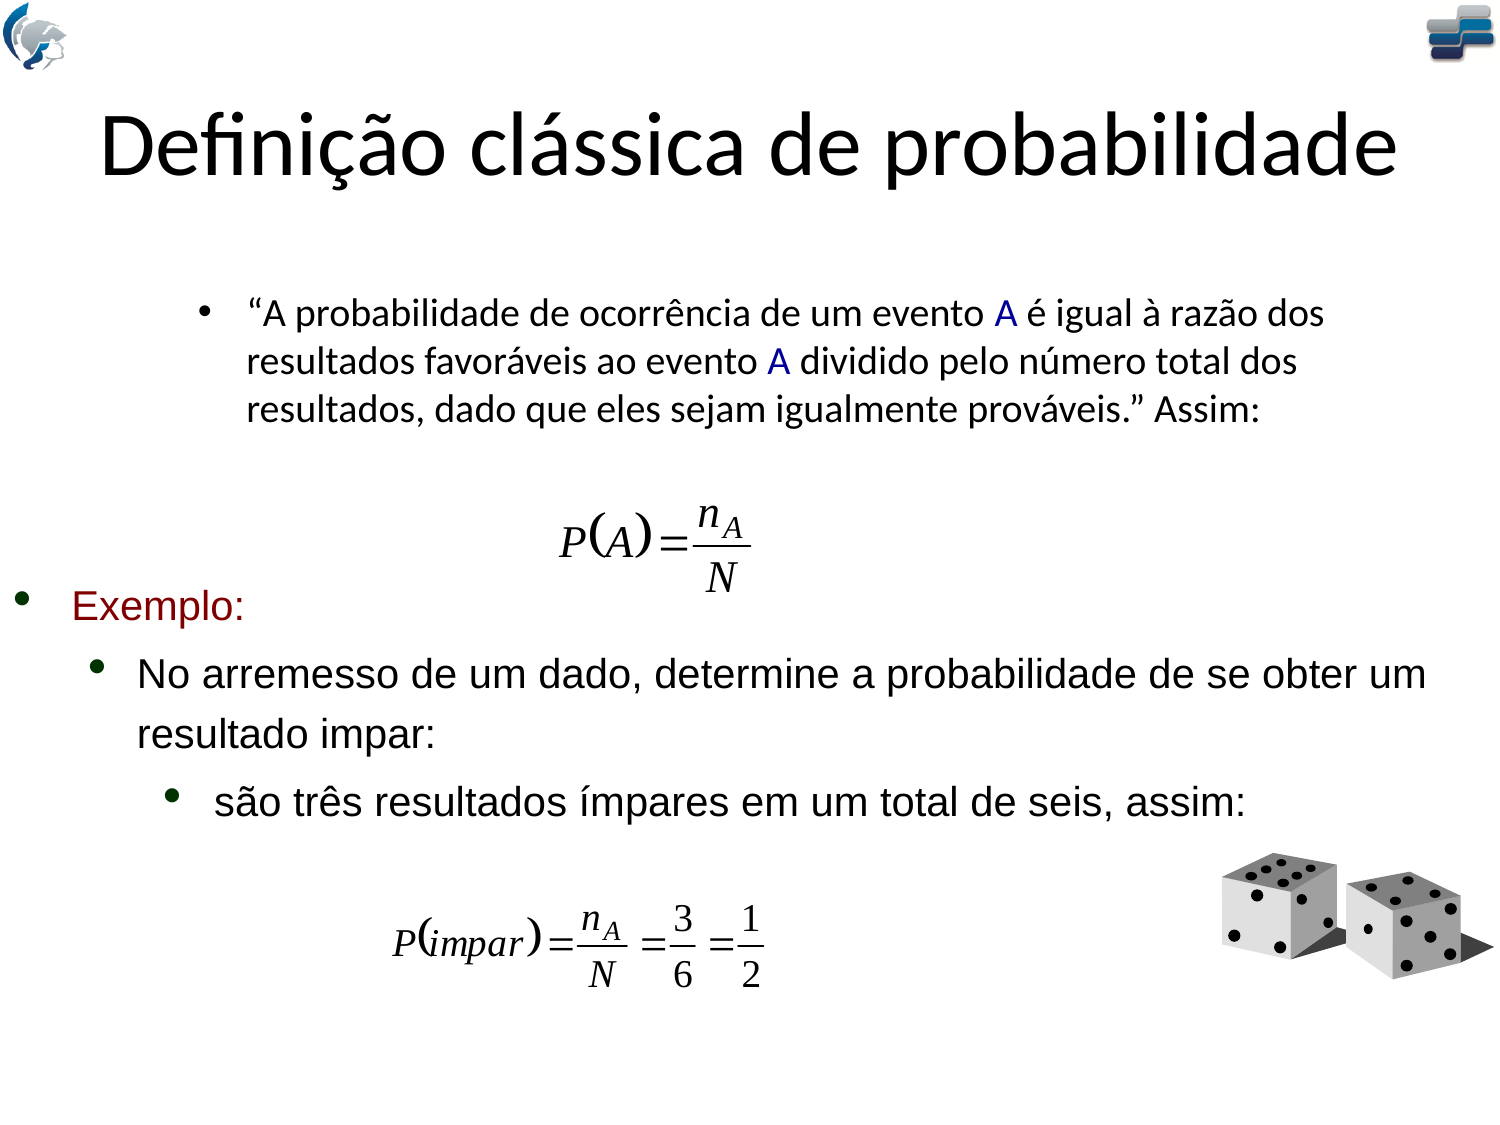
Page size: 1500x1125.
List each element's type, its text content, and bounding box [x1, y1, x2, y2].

picture [1423, 3, 1500, 67]
picture [0, 2, 77, 72]
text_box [383, 888, 775, 1000]
list “A probabilidade de ocorrência de um evento A é igual à razão dos resultados favoráveis ao evento A dividido pelo número total dos resultados, dado que eles sejam igualmente prováveis.” Assim: [183, 278, 1347, 486]
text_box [548, 479, 764, 608]
text_box Exemplo: No arremesso de um dado, determine a probabilidade de se obter um resultado impar: são três resultados ímpares em um total de seis, assim: [0, 560, 1500, 845]
title Definição clássica de probabilidade [75, 45, 1425, 233]
picture [1221, 852, 1495, 982]
